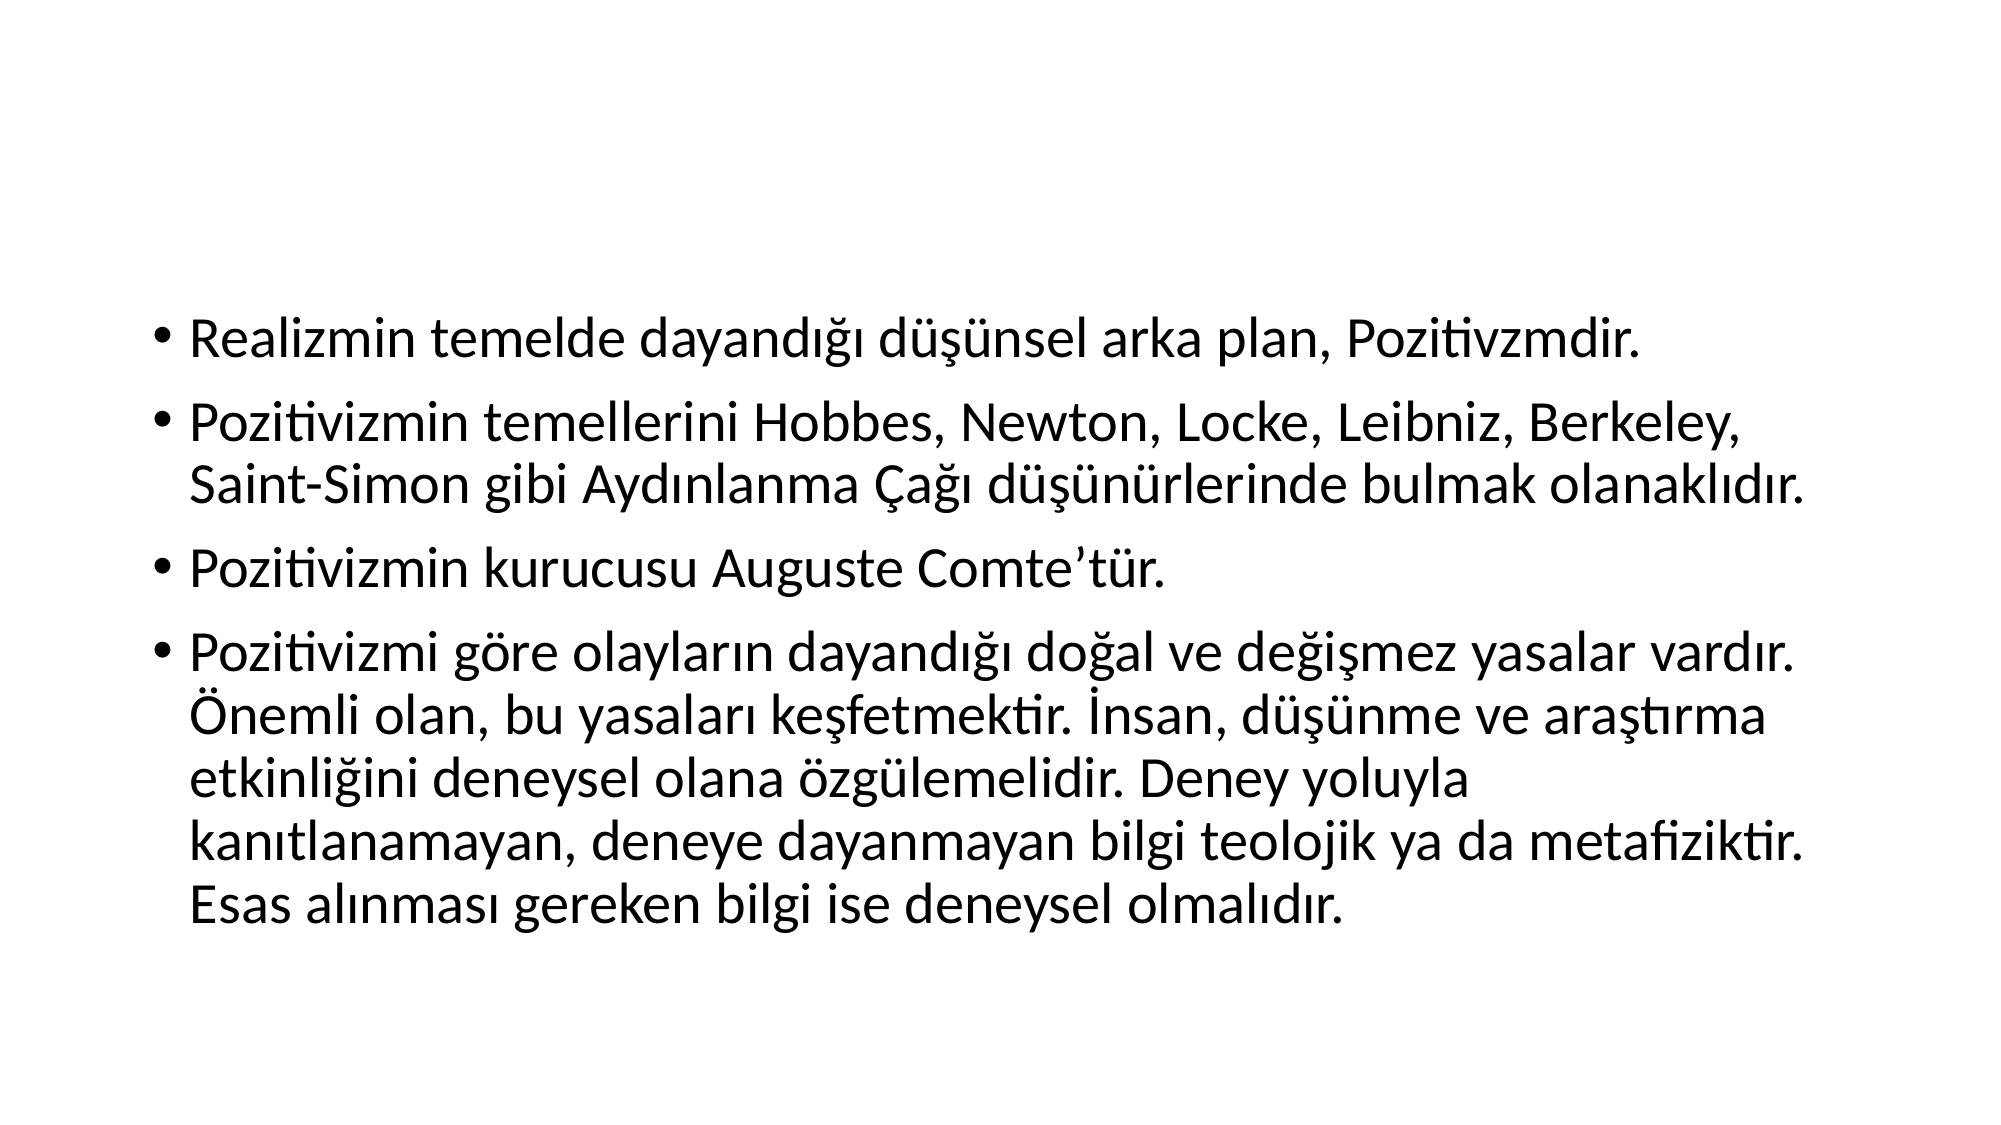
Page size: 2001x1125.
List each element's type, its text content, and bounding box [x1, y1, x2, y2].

list Realizmin temelde dayandığı düşünsel arka plan, Pozitivzmdir. Pozitivizmin temellerini Hobbes, Newton, Locke, Leibniz, Berkeley, Saint-Simon gibi Aydınlanma Çağı düşünürlerinde bulmak olanaklıdır. Pozitivizmin kurucusu Auguste Comte’tür. Pozitivizmi göre olayların dayandığı doğal ve değişmez yasalar vardır. Önemli olan, bu yasaları keşfetmektir. İnsan, düşünme ve araştırma etkinliğini deneysel olana özgülemelidir. Deney yoluyla kanıtlanamayan, deneye dayanmayan bilgi teolojik ya da metafiziktir. Esas alınması gereken bilgi ise deneysel olmalıdır. [137, 299, 1863, 1014]
